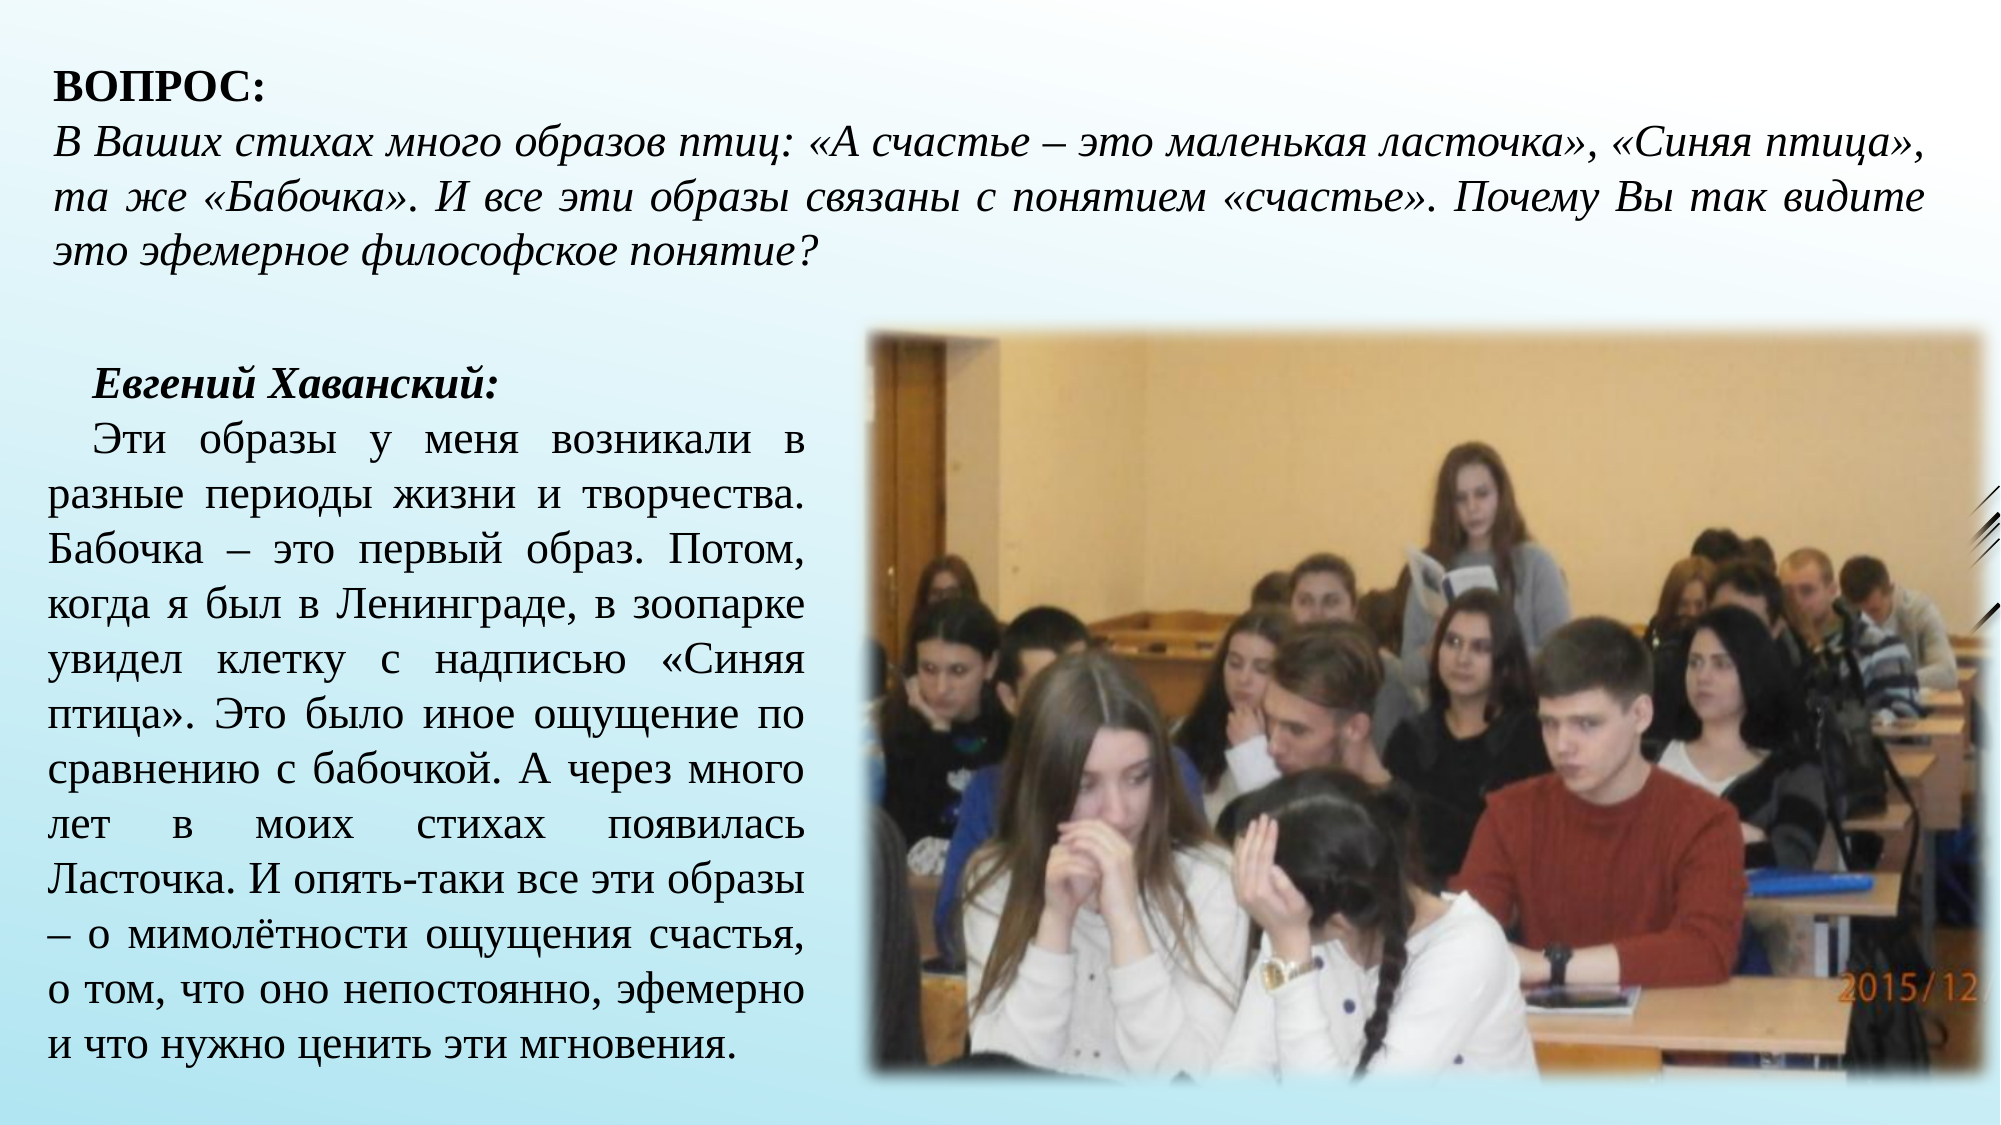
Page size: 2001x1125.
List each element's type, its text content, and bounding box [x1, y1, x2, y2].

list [853, 313, 2000, 1092]
text_box Евгений Хаванский: Эти образы у меня возникали в разные периоды жизни и творчества. Бабочка – это первый образ. Потом, когда я был в Ленинграде, в зоопарке увидел клетку с надписью «Синяя птица». Это было иное ощущение по сравнению с бабочкой. А через много лет в моих стихах появилась Ласточка. И опять-таки все эти образы – о мимолётности ощущения счастья, о том, что оно непостоянно, эфемерно и что нужно ценить эти мгновения. [32, 290, 821, 1076]
text_box ВОПРОС: В Ваших стихах много образов птиц: «А счастье – это маленькая ласточка», «Синяя птица», та же «Бабочка». И все эти образы связаны с понятием «счастье». Почему Вы так видите это эфемерное философское понятие? [38, 47, 1942, 283]
